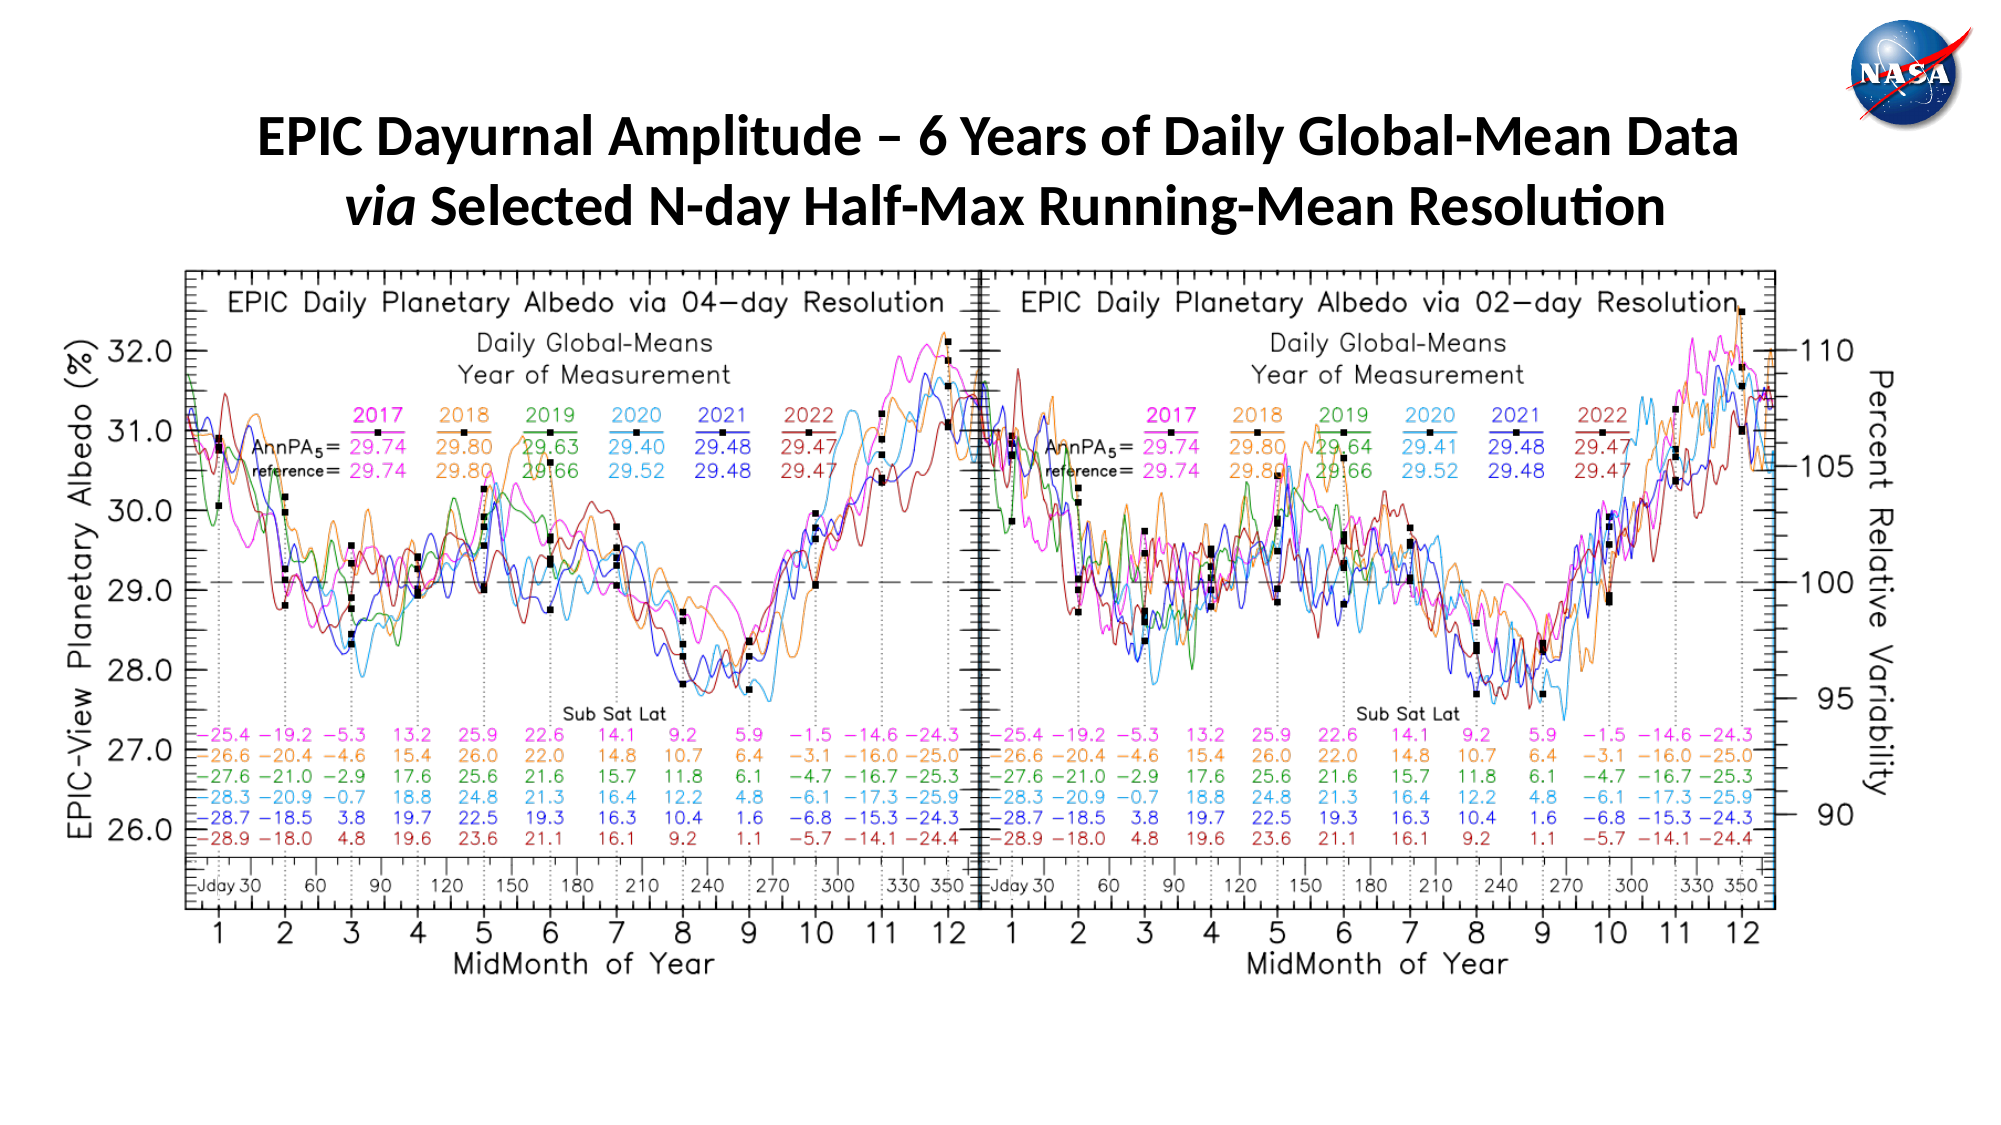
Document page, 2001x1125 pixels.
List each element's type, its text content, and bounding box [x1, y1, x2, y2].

text_box EPIC Dayurnal Amplitude – 6 Years of Daily Global-Mean Data via Selected N-day Half-Max Running-Mean Resolution [122, 89, 1889, 149]
picture [0, 149, 1959, 1050]
picture [1843, 18, 1977, 133]
